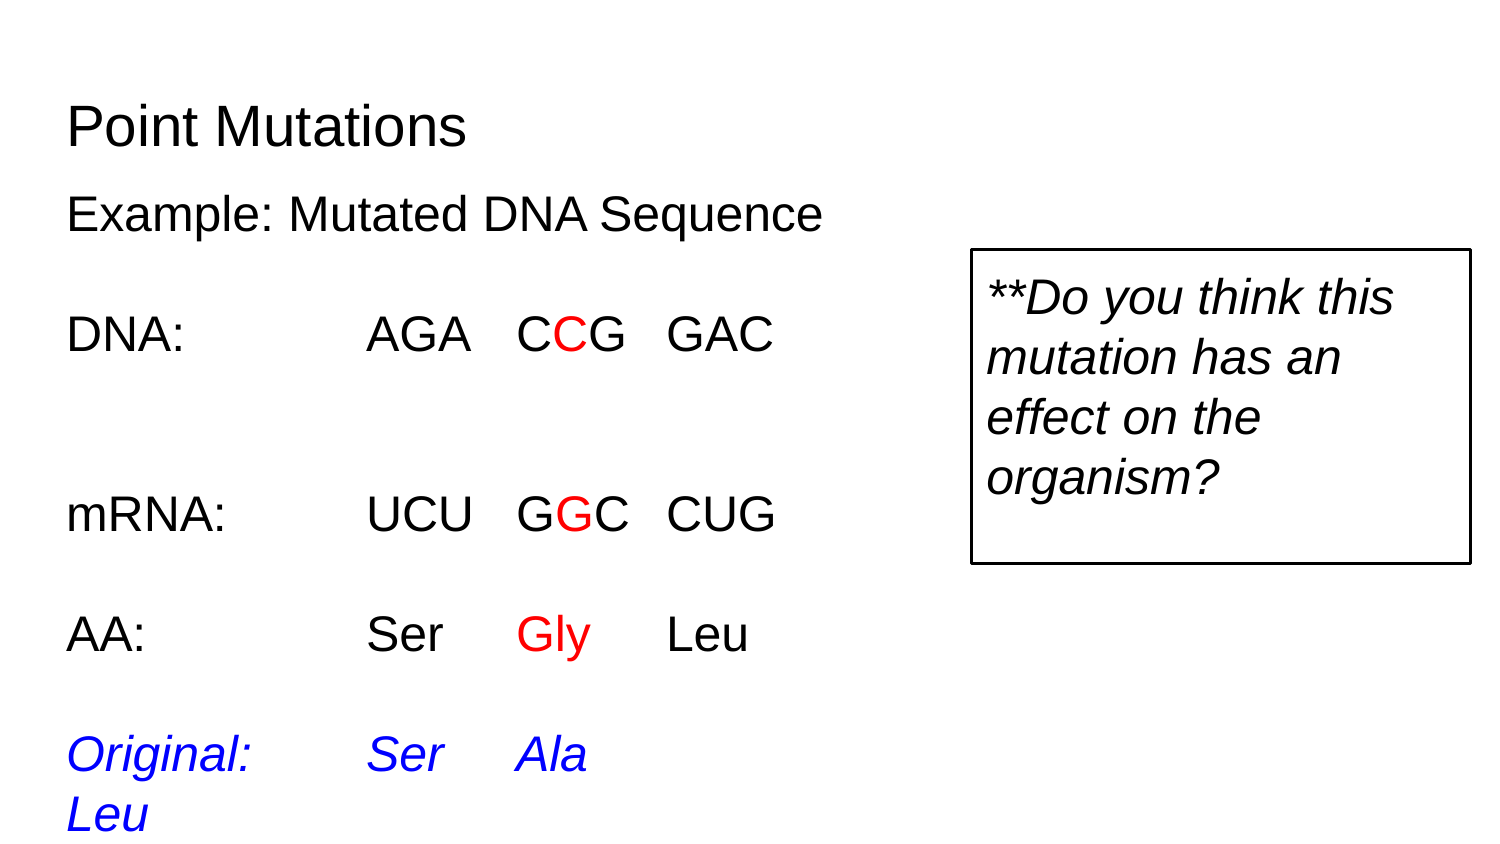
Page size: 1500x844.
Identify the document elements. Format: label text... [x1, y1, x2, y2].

text_box **Do you think this mutation has an effect on the organism? [971, 249, 1471, 564]
text_box Example: Mutated DNA Sequence DNA: AGA CCG GAC mRNA: UCU GGC CUG AA: Ser Gly Leu Original: Ser Ala Leu [51, 166, 879, 782]
title Point Mutations [51, 72, 1449, 167]
